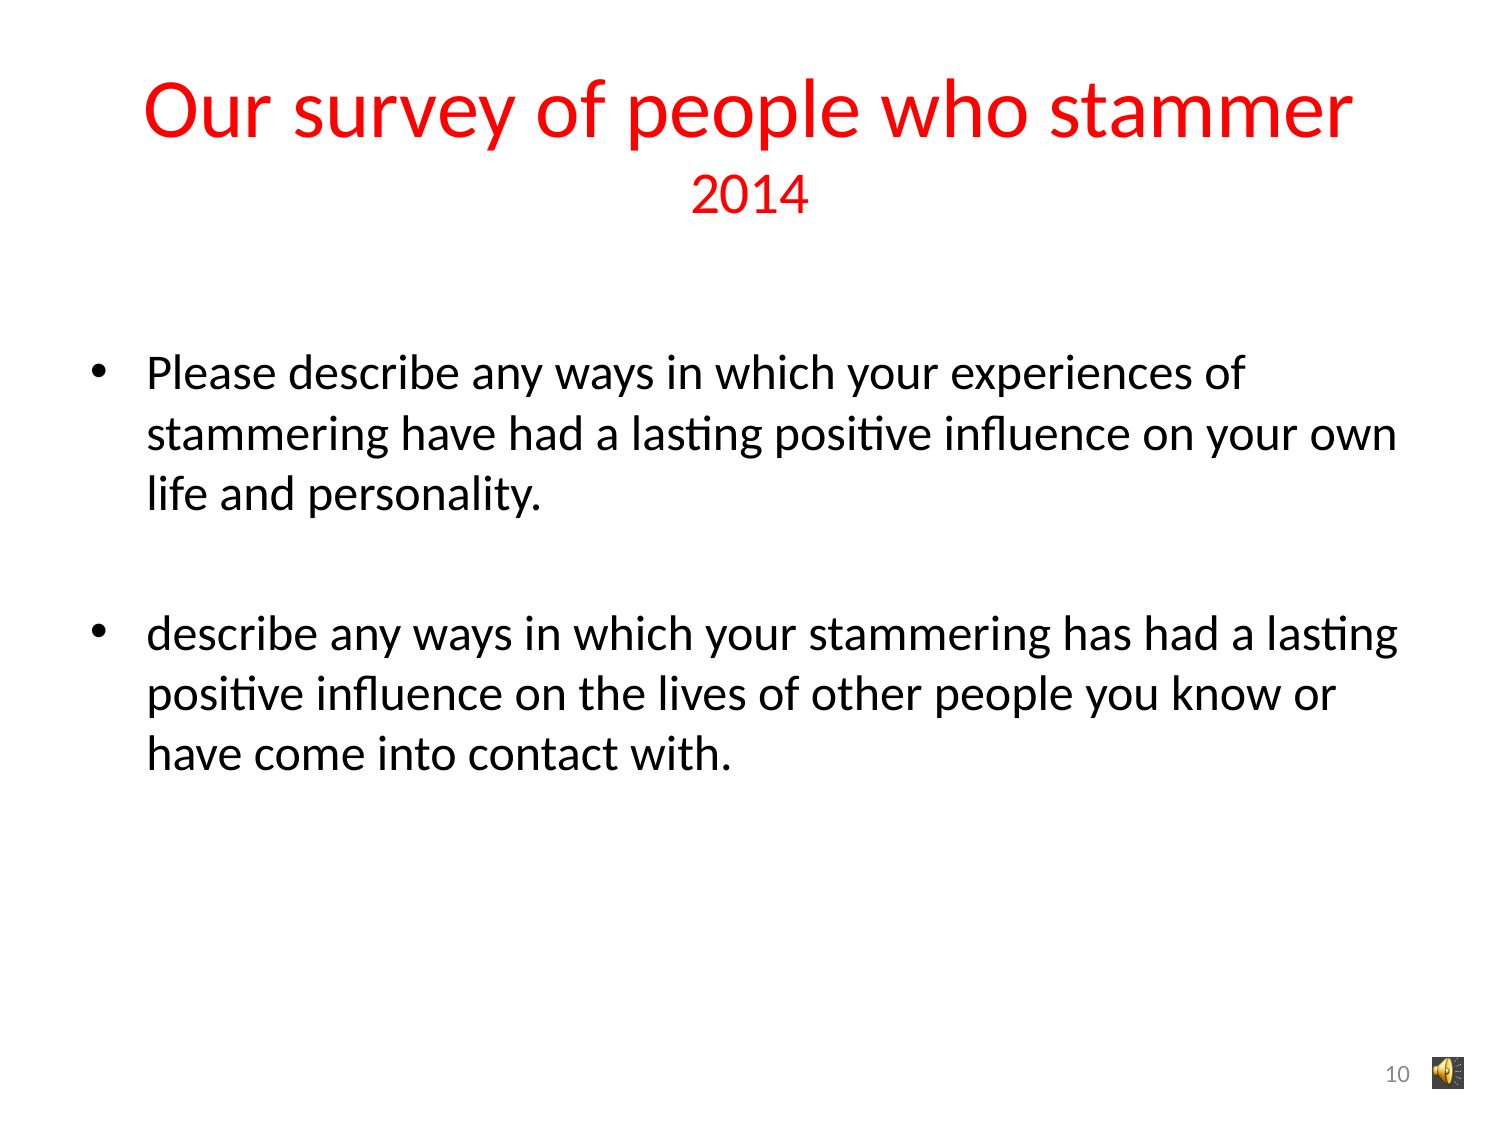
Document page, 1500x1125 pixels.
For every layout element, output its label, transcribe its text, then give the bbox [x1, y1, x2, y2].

list Please describe any ways in which your experiences of stammering have had a lasting positive influence on your own life and personality. describe any ways in which your stammering has had a lasting positive influence on the lives of other people you know or have come into contact with. [75, 262, 1425, 1005]
picture [1430, 1055, 1465, 1090]
title Our survey of people who stammer 2014 [75, 45, 1425, 233]
slide_number 10 [1074, 1042, 1425, 1103]
